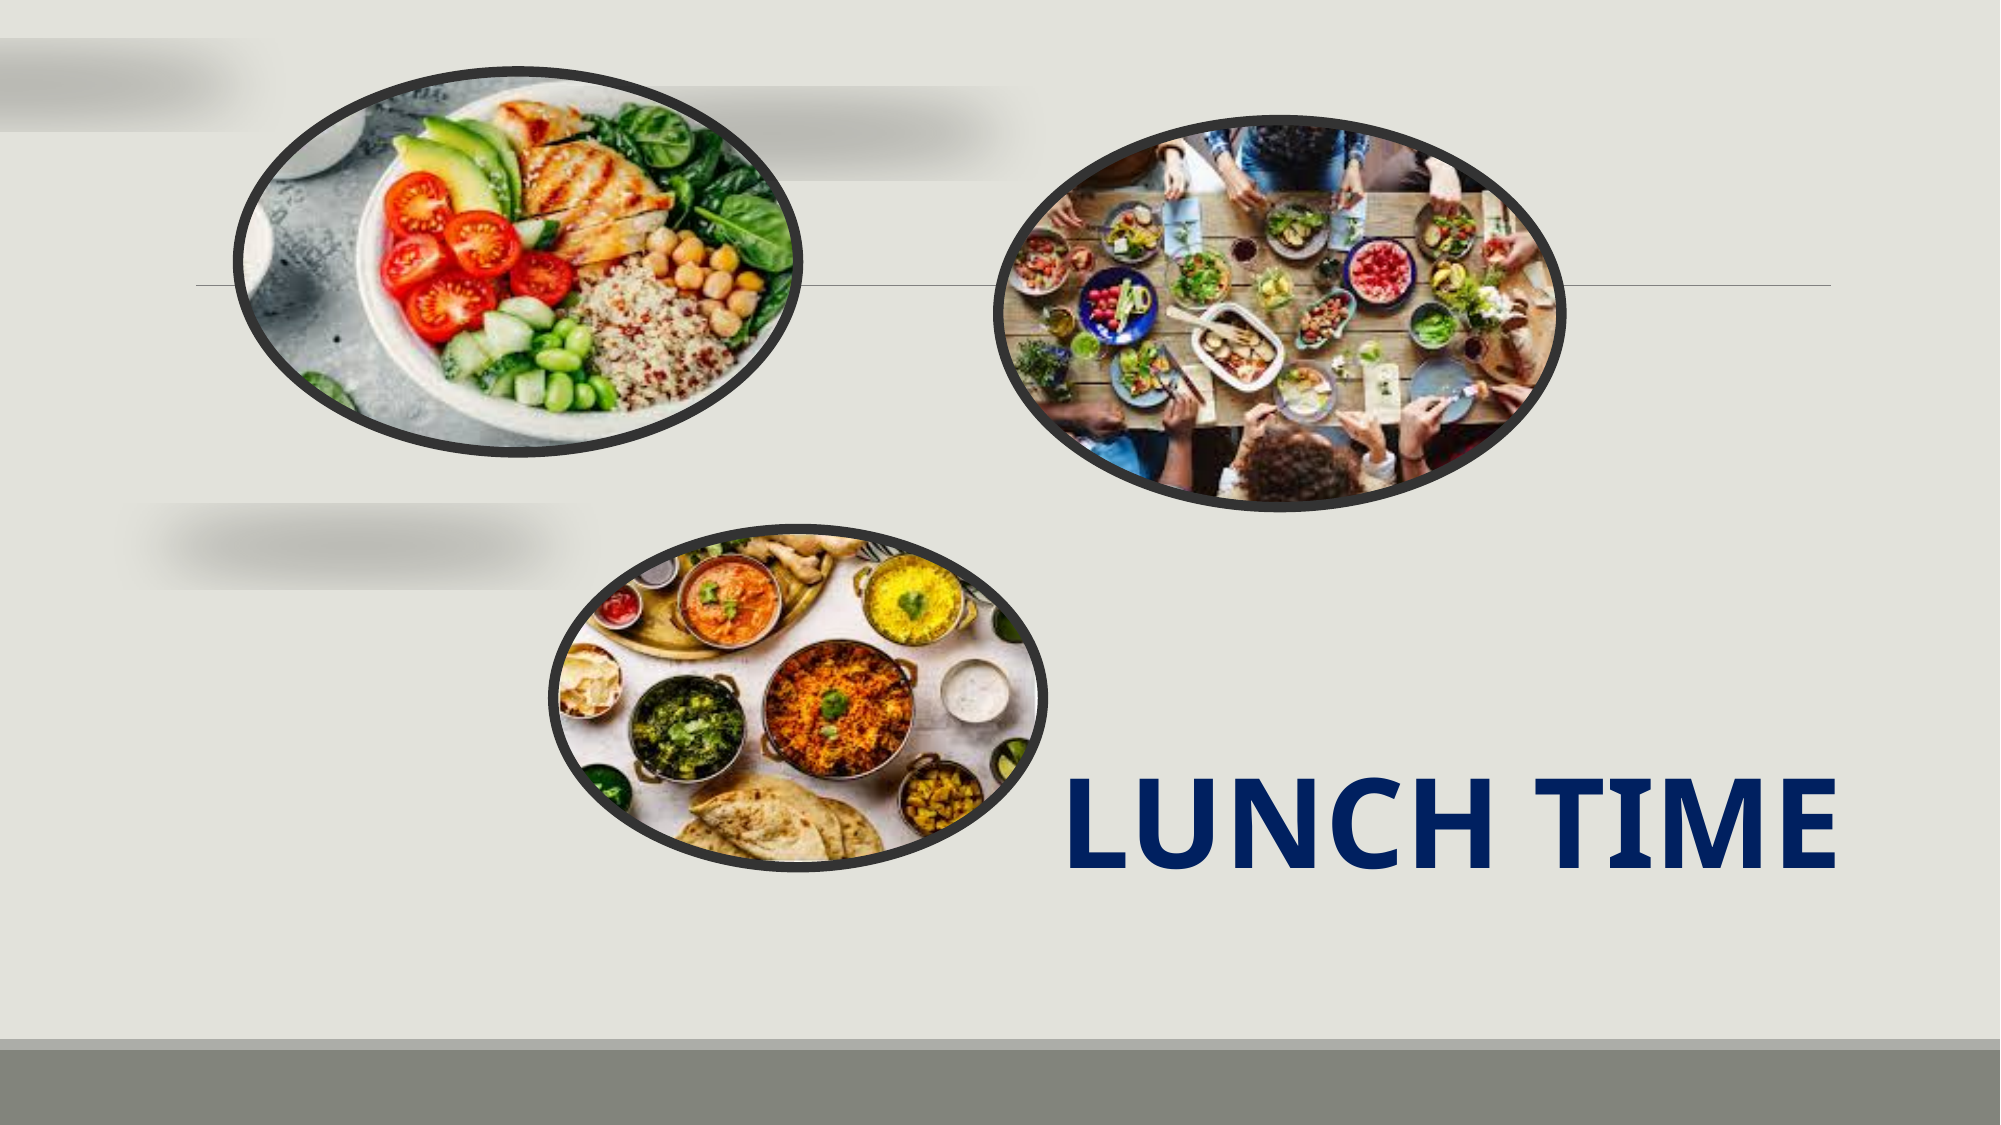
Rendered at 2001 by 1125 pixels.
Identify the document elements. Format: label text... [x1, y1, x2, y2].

picture [997, 119, 1562, 508]
picture [552, 528, 1044, 868]
list LUNCH TIME [1016, 752, 1887, 903]
picture [237, 70, 799, 453]
